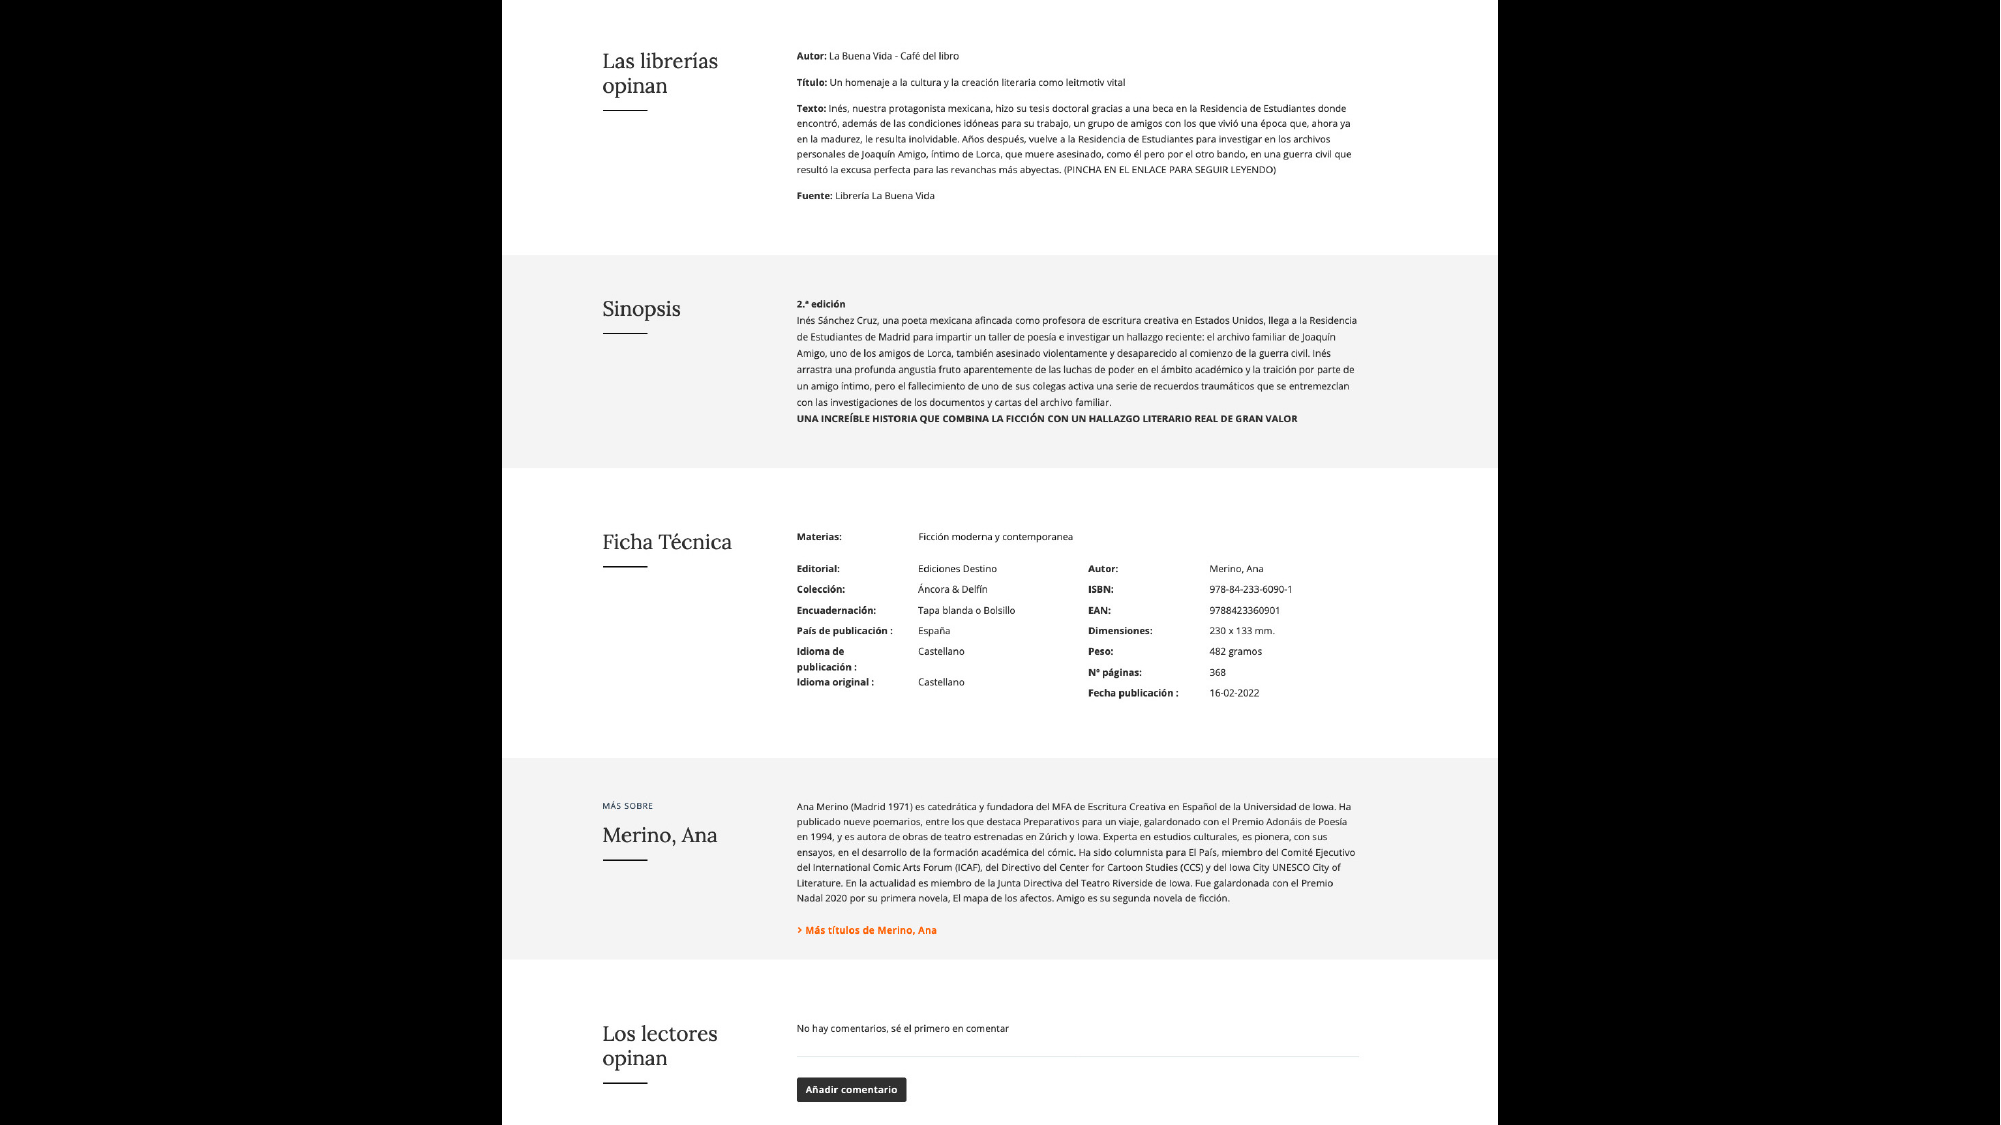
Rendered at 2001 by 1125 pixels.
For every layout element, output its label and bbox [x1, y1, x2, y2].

picture [501, 0, 1498, 1125]
